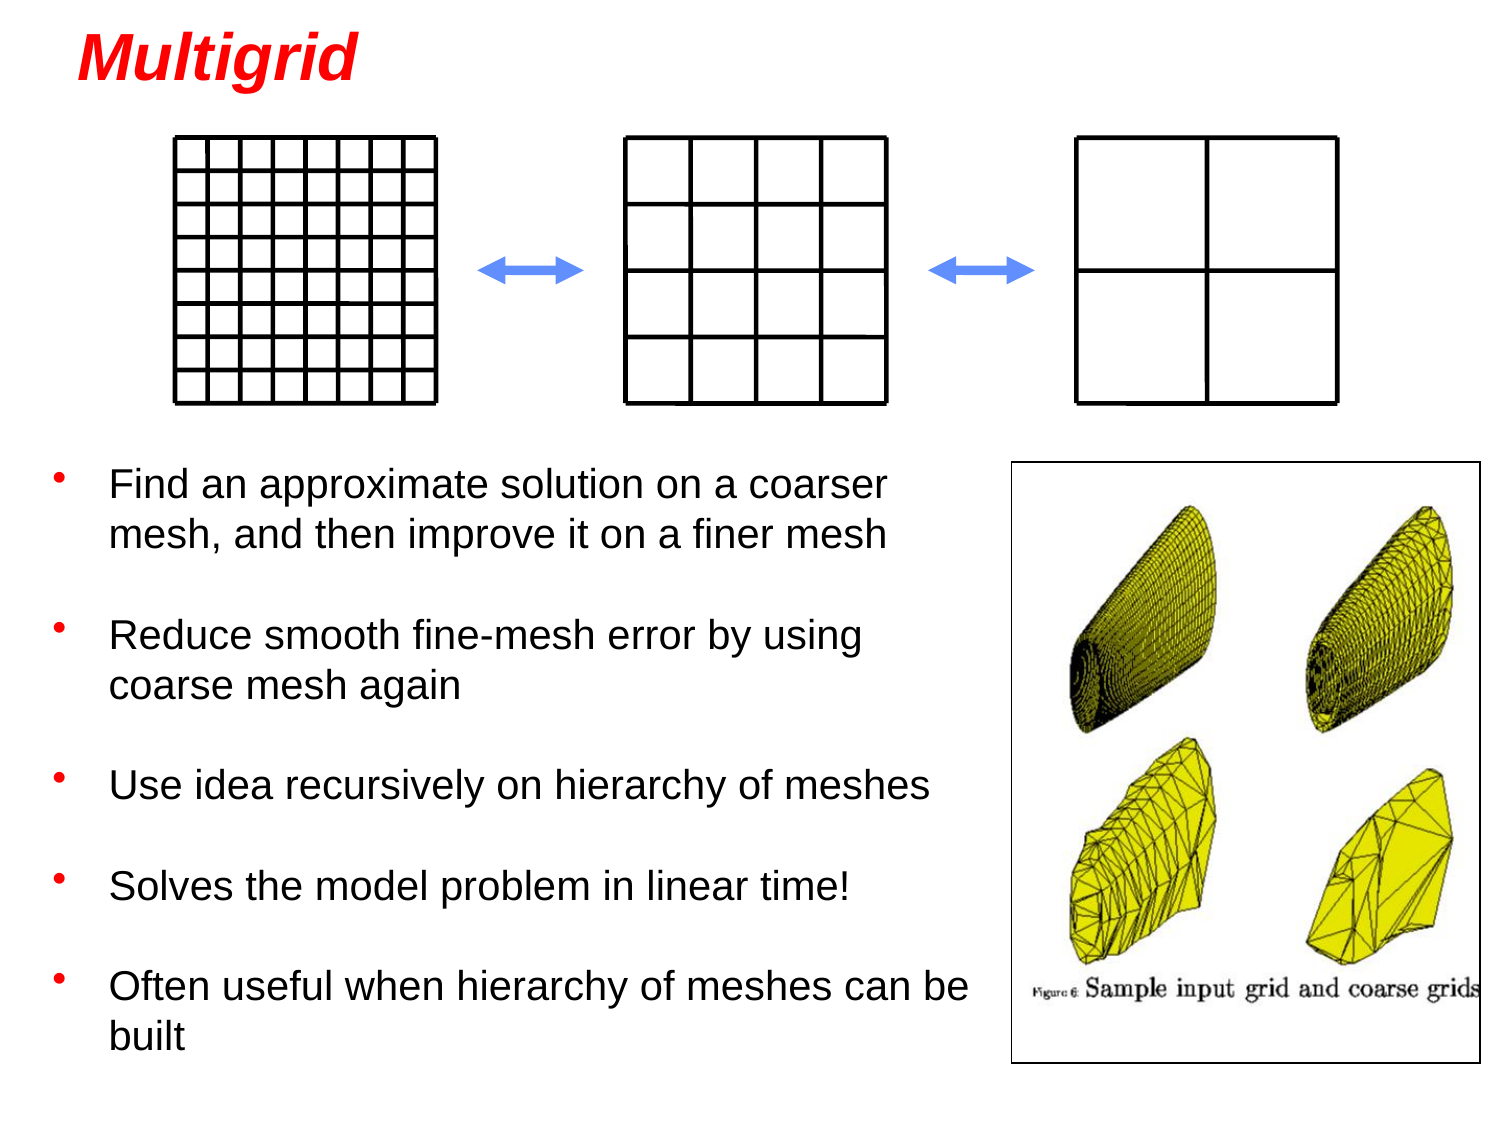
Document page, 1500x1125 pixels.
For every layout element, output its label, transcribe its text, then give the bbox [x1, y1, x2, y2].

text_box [174, 137, 1338, 404]
list Find an approximate solution on a coarser mesh, and then improve it on a finer mesh Reduce smooth fine-mesh error by using coarse mesh again Use idea recursively on hierarchy of meshes Solves the model problem in linear time! Often useful when hierarchy of meshes can be built This is just the intuition – lots of theory and technology [37, 450, 1013, 1100]
title Multigrid [61, 3, 1463, 105]
picture [1012, 462, 1480, 1063]
